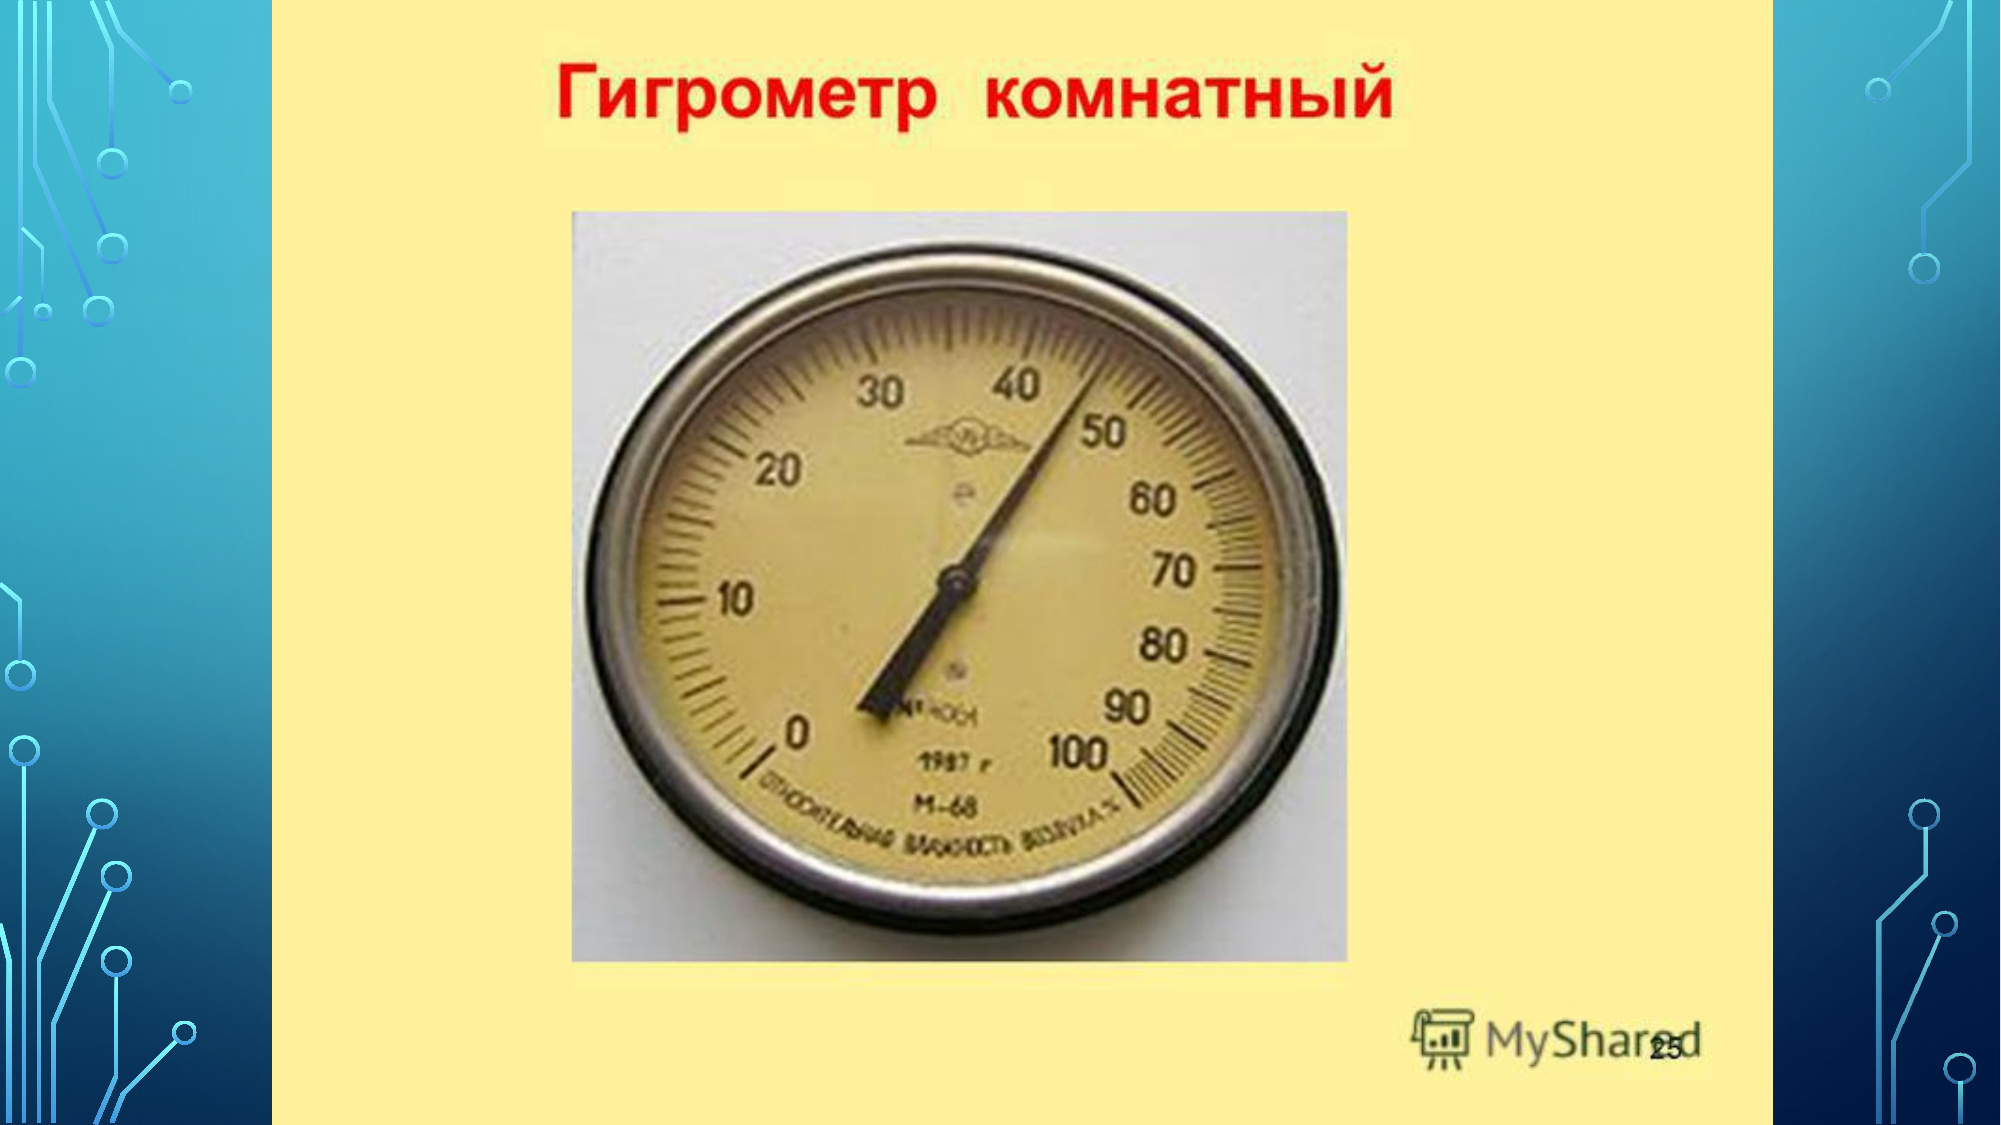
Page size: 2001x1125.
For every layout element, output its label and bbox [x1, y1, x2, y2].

picture [271, 0, 1773, 1125]
